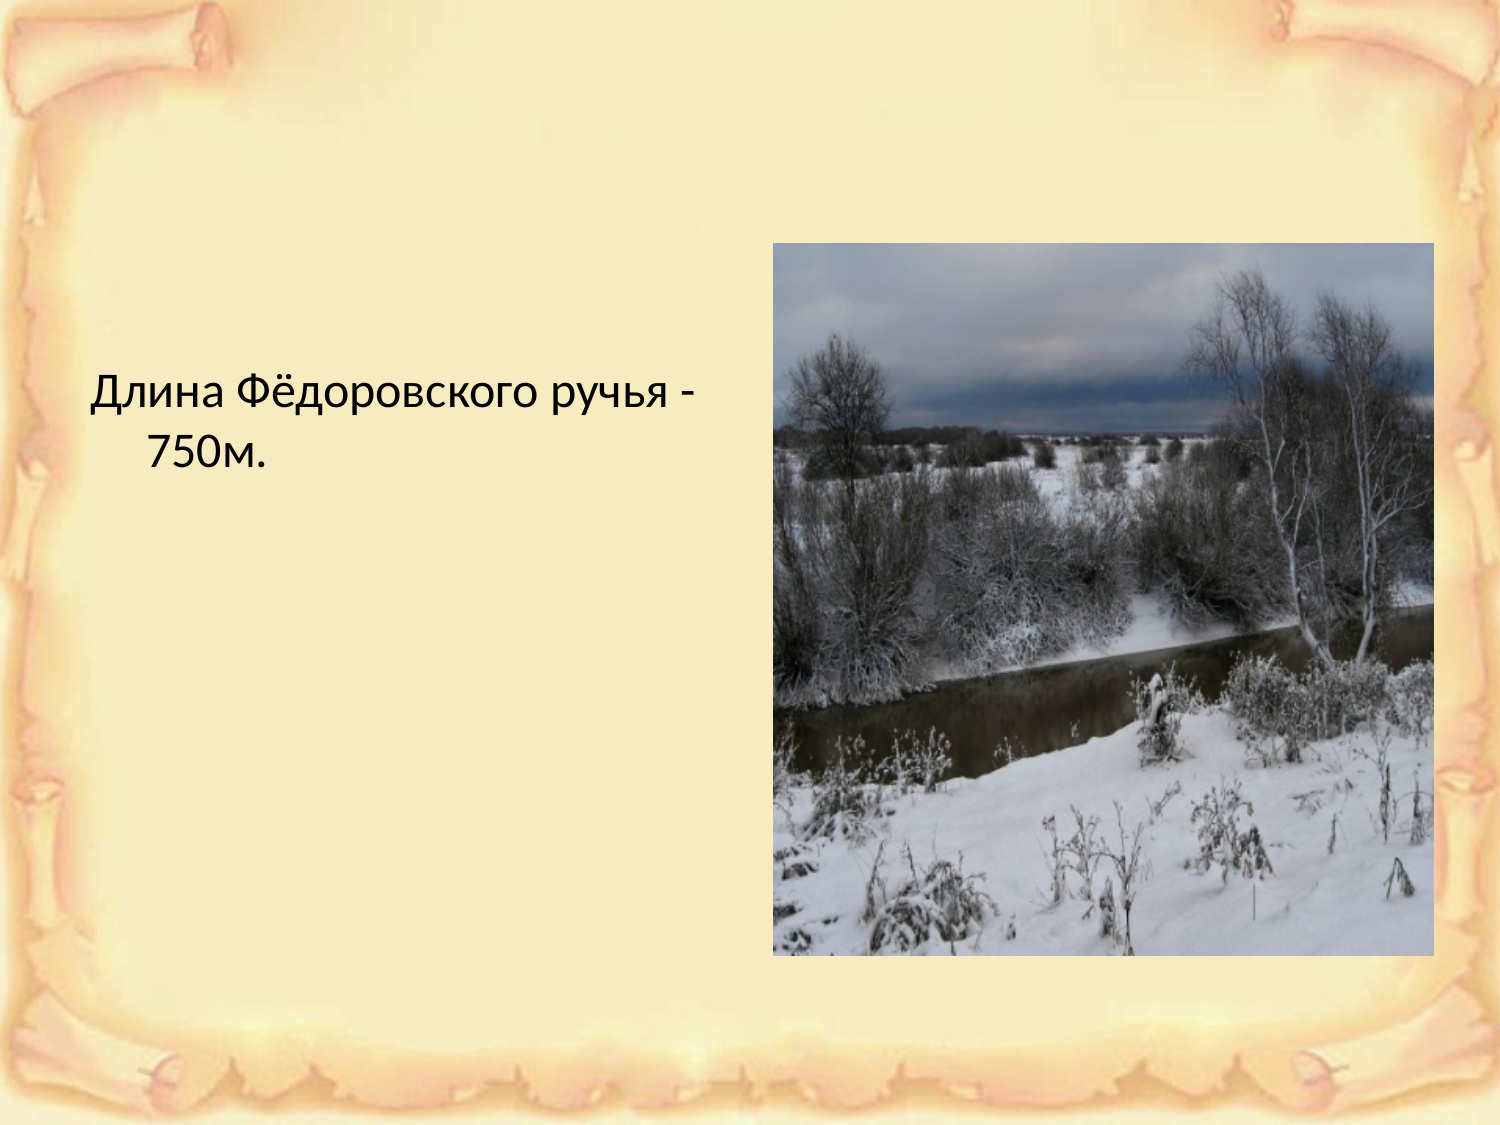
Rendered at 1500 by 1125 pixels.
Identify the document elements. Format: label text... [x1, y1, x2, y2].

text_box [773, 243, 1434, 957]
list Длина Фёдоровского ручья -750м. [74, 349, 737, 610]
text_box -Й [0, 0, 1500, 1125]
